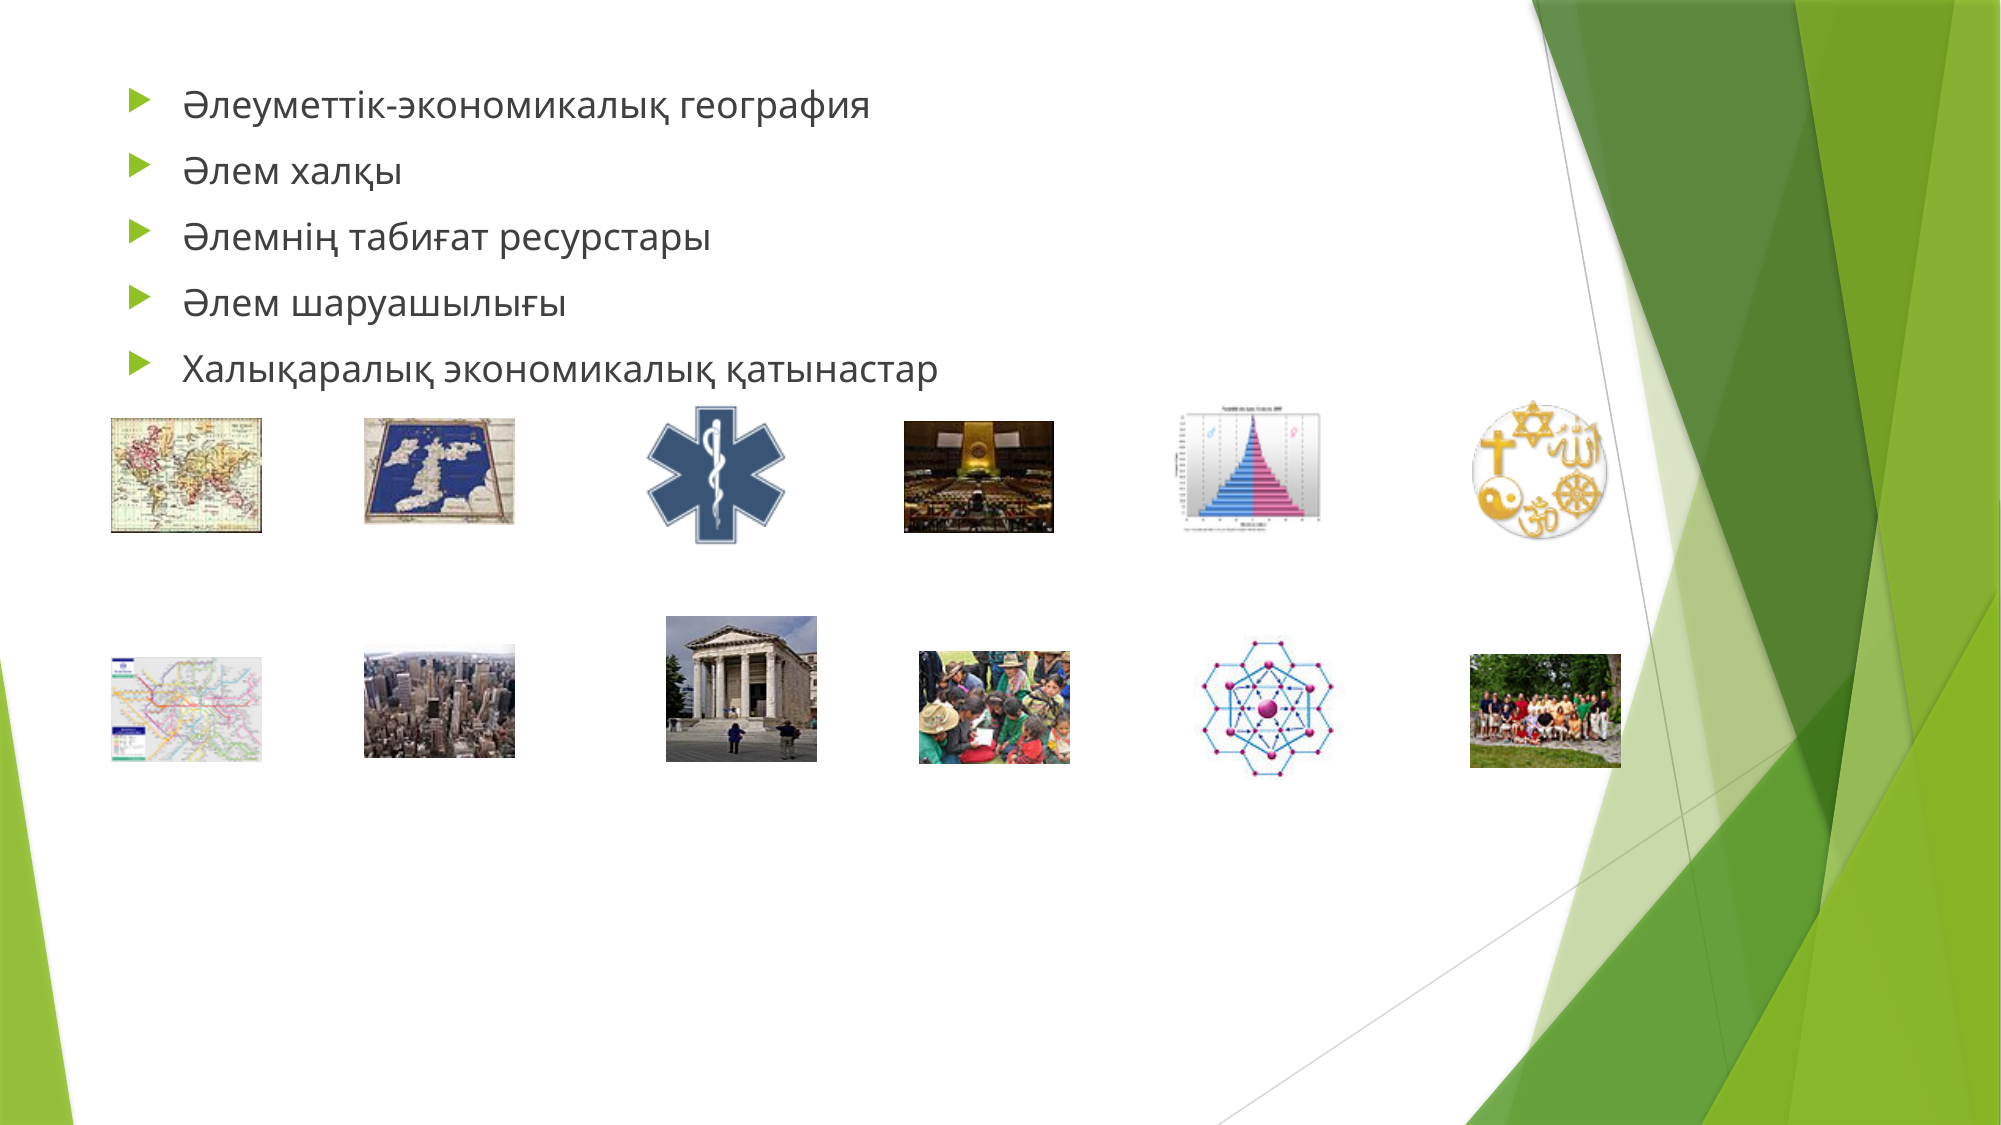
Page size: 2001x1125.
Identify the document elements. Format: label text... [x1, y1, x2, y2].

picture [665, 616, 817, 763]
picture [1194, 635, 1346, 781]
picture [1469, 654, 1621, 768]
picture [363, 417, 515, 526]
picture [903, 421, 1055, 534]
picture [110, 417, 262, 533]
picture [1173, 402, 1325, 533]
picture [1469, 392, 1621, 551]
picture [918, 651, 1070, 765]
picture [110, 656, 262, 763]
list Әлеуметтік-экономикалық география Әлем халқы Әлемнің табиғат ресурстары Әлем шаруашылығы Халықаралық экономикалық қатынастар [111, 73, 1522, 992]
picture [363, 644, 515, 758]
picture [641, 402, 793, 549]
